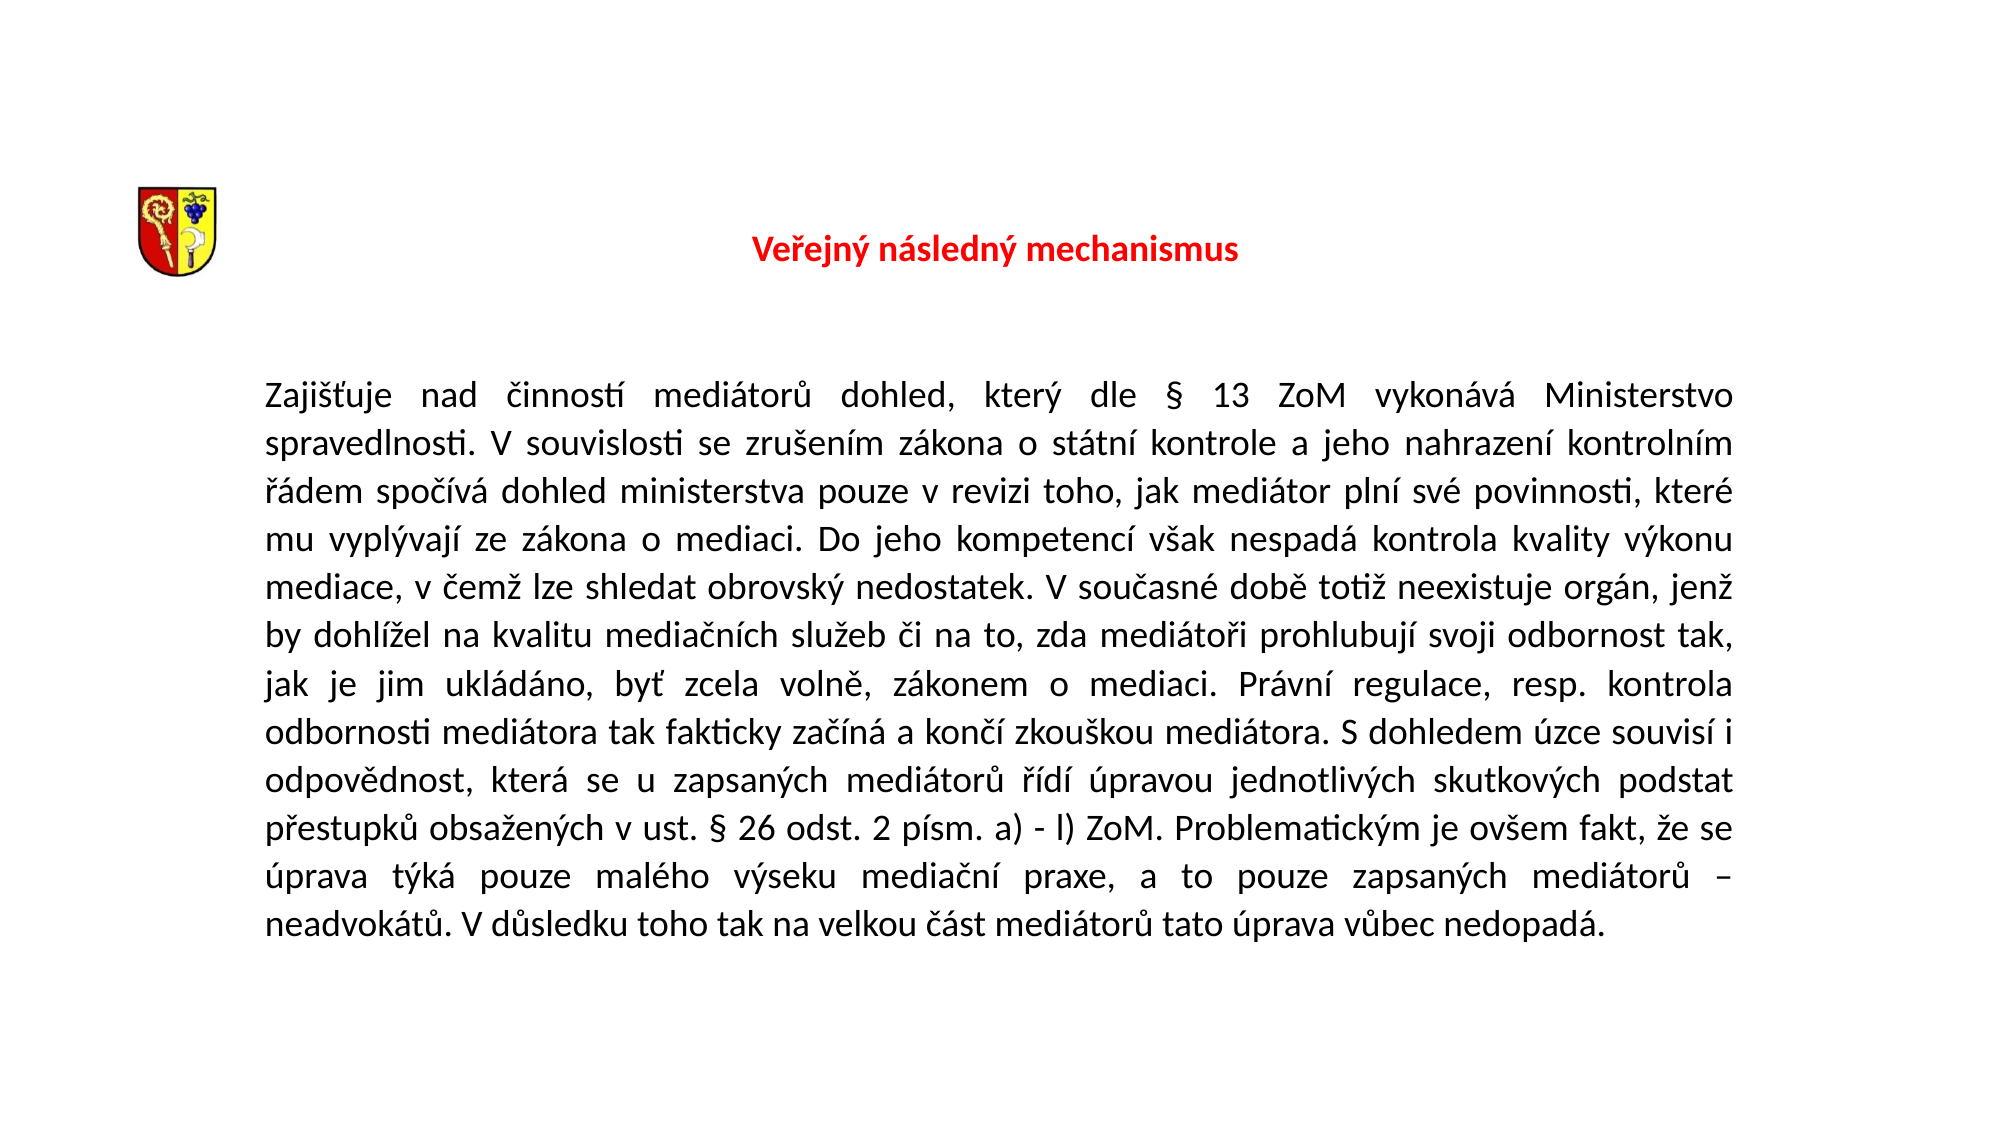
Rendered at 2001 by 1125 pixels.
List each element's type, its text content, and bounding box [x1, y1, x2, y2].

title Veřejný následný mechanismus [249, 184, 1750, 277]
subtitle Zajišťuje nad činností mediátorů dohled, který dle § 13 ZoM vykonává Ministerstvo spravedlnosti. V souvislosti se zrušením zákona o státní kontrole a jeho nahrazení kontrolním řádem spočívá dohled ministerstva pouze v revizi toho, jak mediátor plní své povinnosti, které mu vyplývají ze zákona o mediaci. Do jeho kompetencí však nespadá kontrola kvality výkonu mediace, v čemž lze shledat obrovský nedostatek. V současné době totiž neexistuje orgán, jenž by dohlížel na kvalitu mediačních služeb či na to, zda mediátoři prohlubují svoji odbornost tak, jak je jim ukládáno, byť zcela volně, zákonem o mediaci. Právní regulace, resp. kontrola odbornosti mediátora tak fakticky začíná a končí zkouškou mediátora. S dohledem úzce souvisí i odpovědnost, která se u zapsaných mediátorů řídí úpravou jednotlivých skutkových podstat přestupků obsažených v ust. § 26 odst. 2 písm. a) - l) ZoM. Problematickým je ovšem fakt, že se úprava týká pouze malého výseku mediační praxe, a to pouze zapsaných mediátorů – neadvokátů. V důsledku toho tak na velkou část mediátorů tato úprava vůbec nedopadá. [249, 359, 1750, 975]
picture [136, 184, 218, 279]
